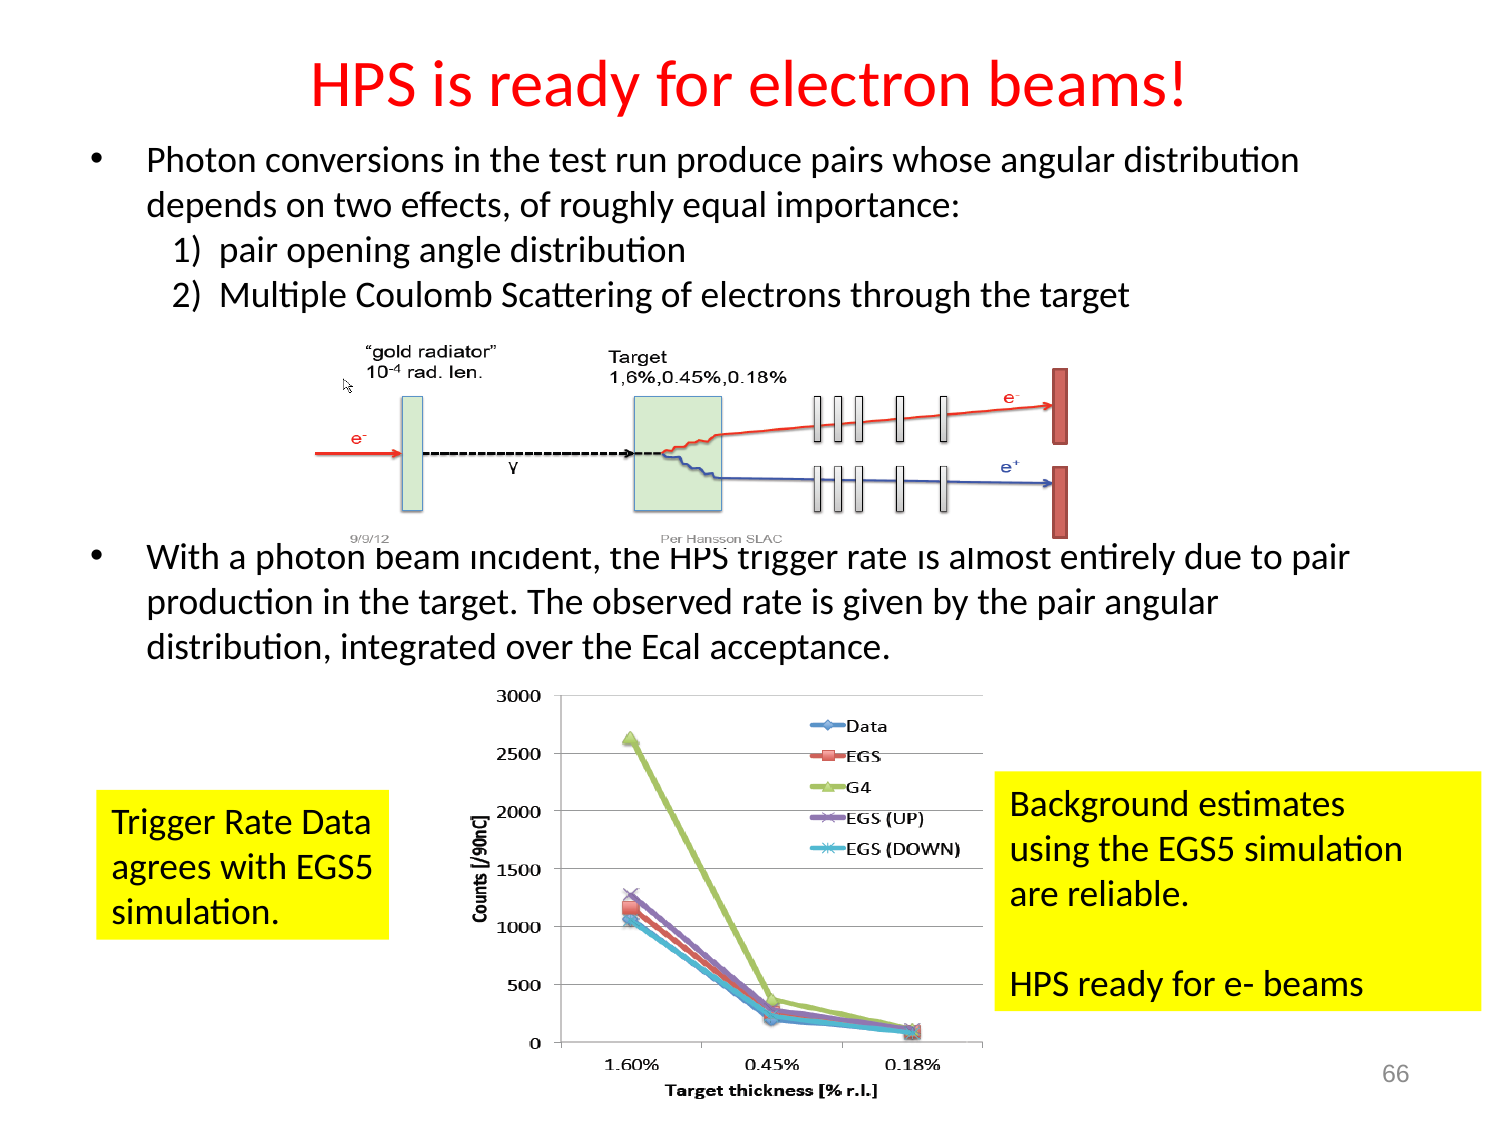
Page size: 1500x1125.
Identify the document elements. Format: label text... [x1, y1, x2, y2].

picture [461, 674, 997, 1106]
list Photon conversions in the test run produce pairs whose angular distribution depends on two effects, of roughly equal importance: 1) pair opening angle distribution 2) Multiple Coulomb Scattering of electrons through the target With a photon beam incident, the HPS trigger rate is almost entirely due to pair production in the target. The observed rate is given by the pair angular distribution, integrated over the Ecal acceptance. [75, 127, 1425, 1005]
slide_number 66 [1074, 1042, 1425, 1103]
picture [308, 338, 1083, 548]
text_box Background estimates using the EGS5 simulation are reliable. HPS ready for e- beams [1001, 771, 1482, 1012]
title HPS is ready for electron beams! [75, 19, 1425, 127]
text_box Trigger Rate Data agrees with EGS5 simulation. [96, 789, 389, 940]
